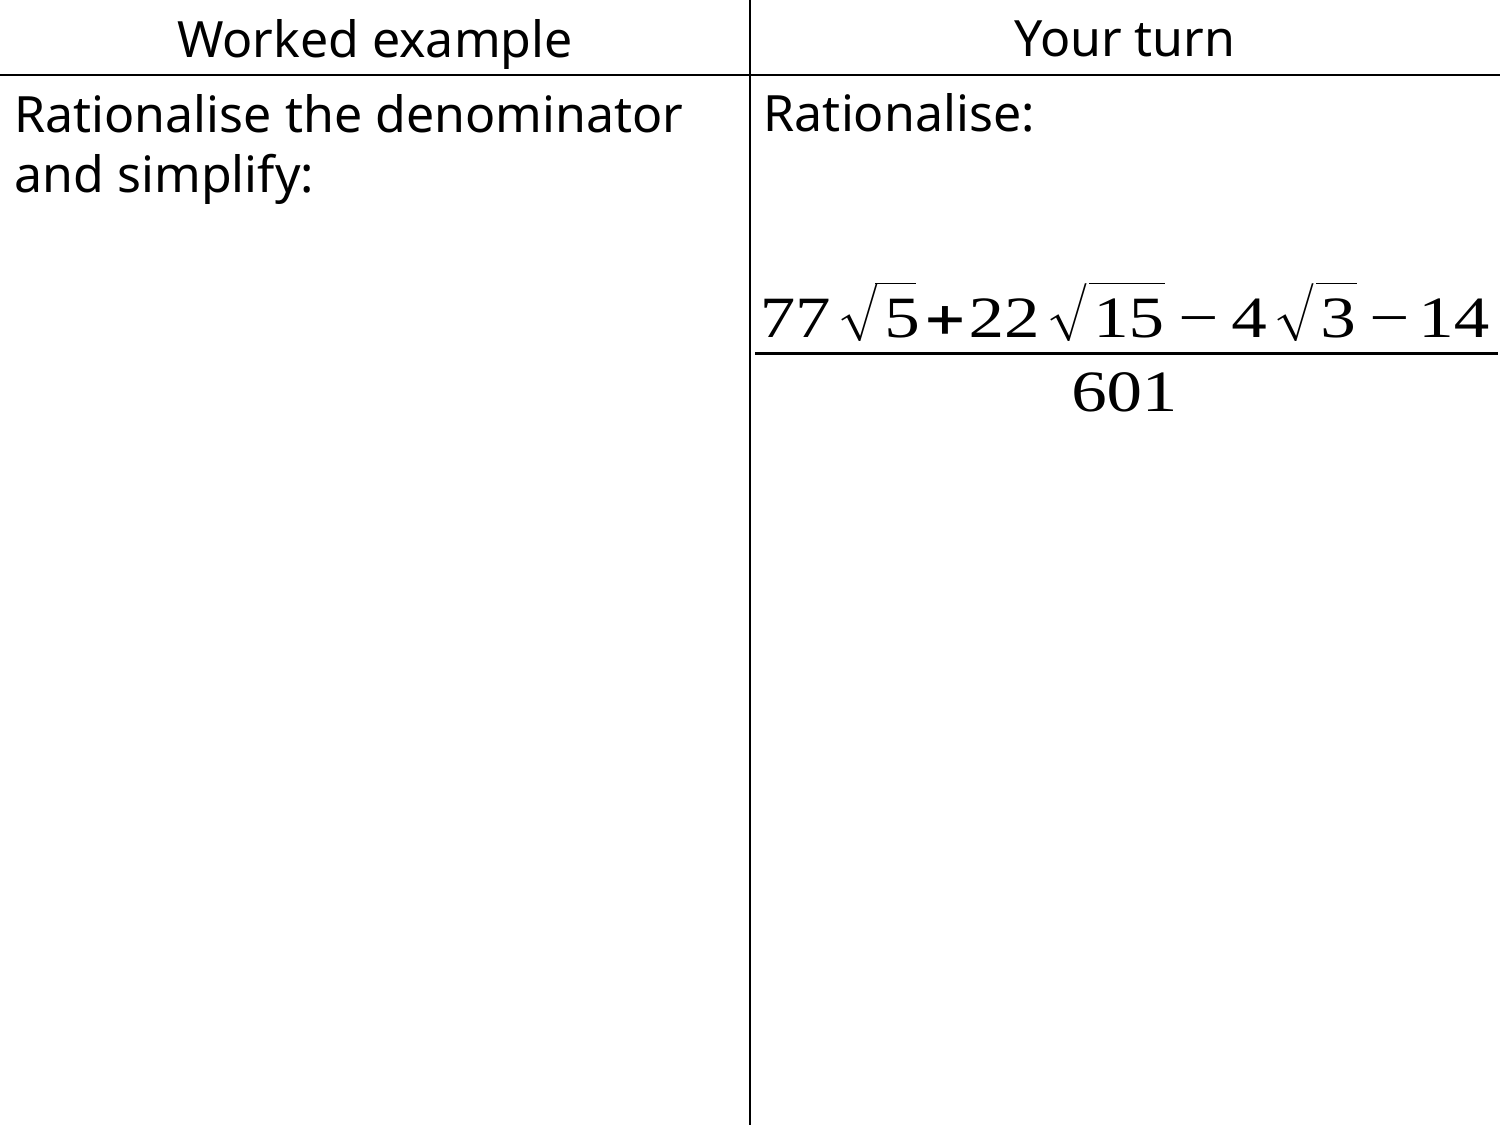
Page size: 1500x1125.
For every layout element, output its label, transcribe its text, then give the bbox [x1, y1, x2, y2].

text_box Your turn [751, 0, 1500, 74]
text_box Worked example [0, 0, 749, 74]
